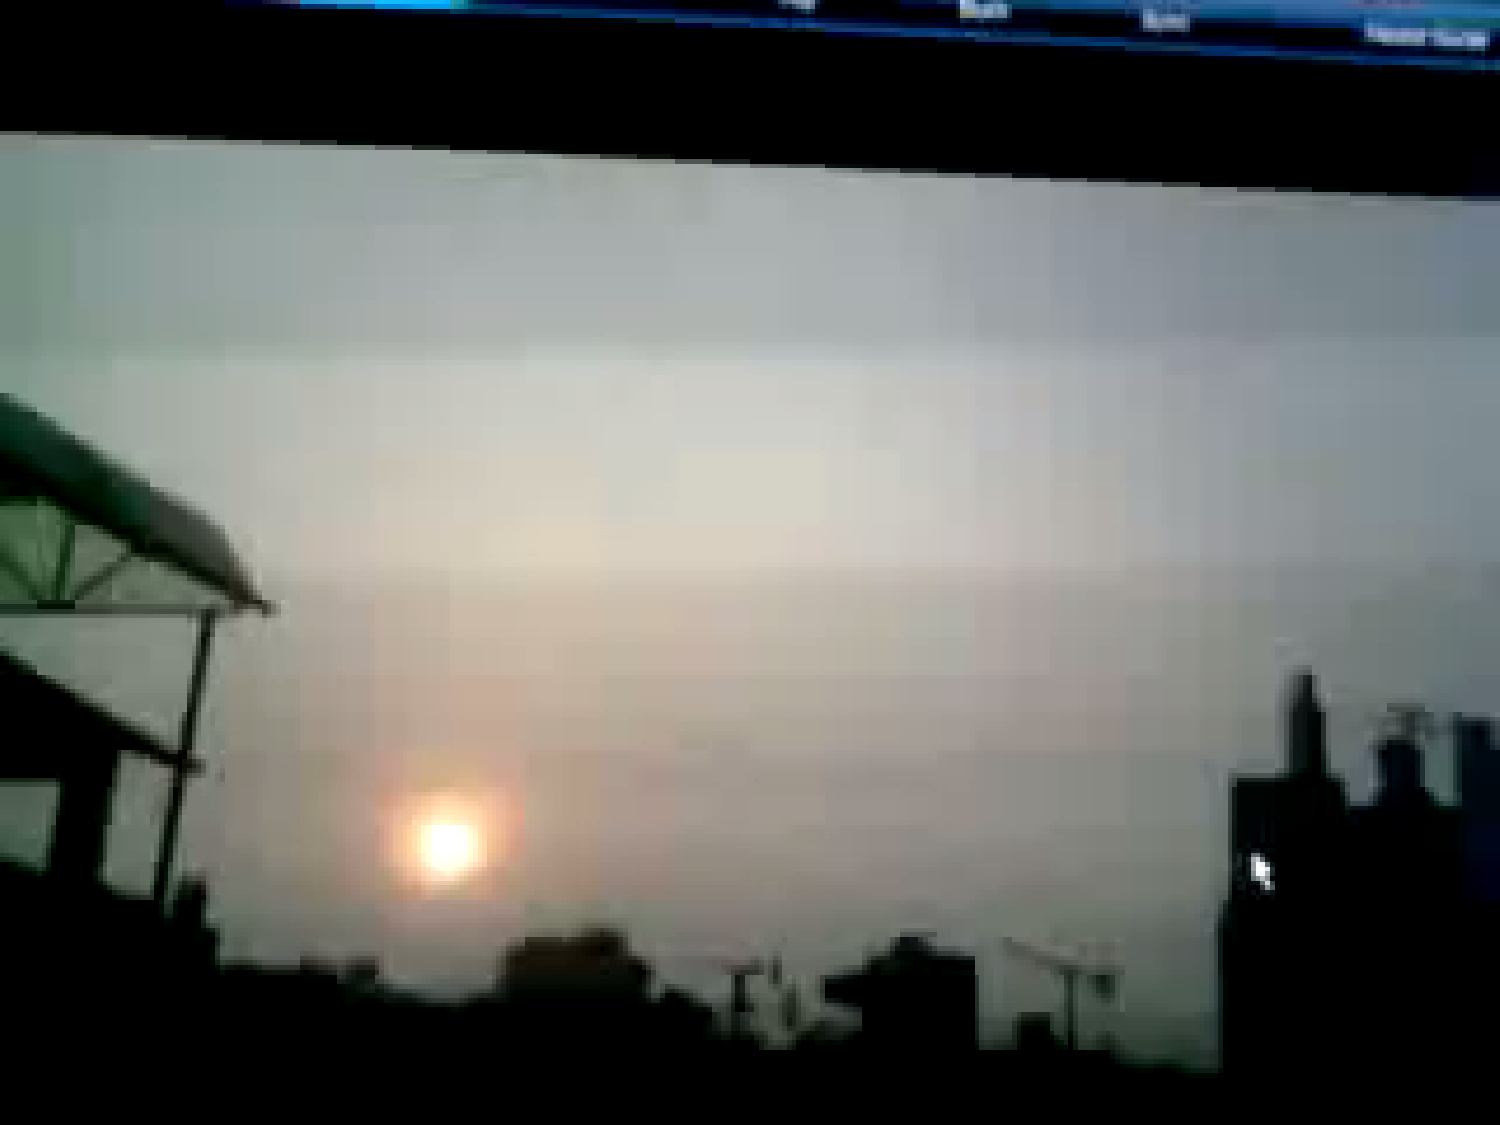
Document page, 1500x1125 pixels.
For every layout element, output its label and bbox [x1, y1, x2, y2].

text_box [0, 0, 1500, 1125]
